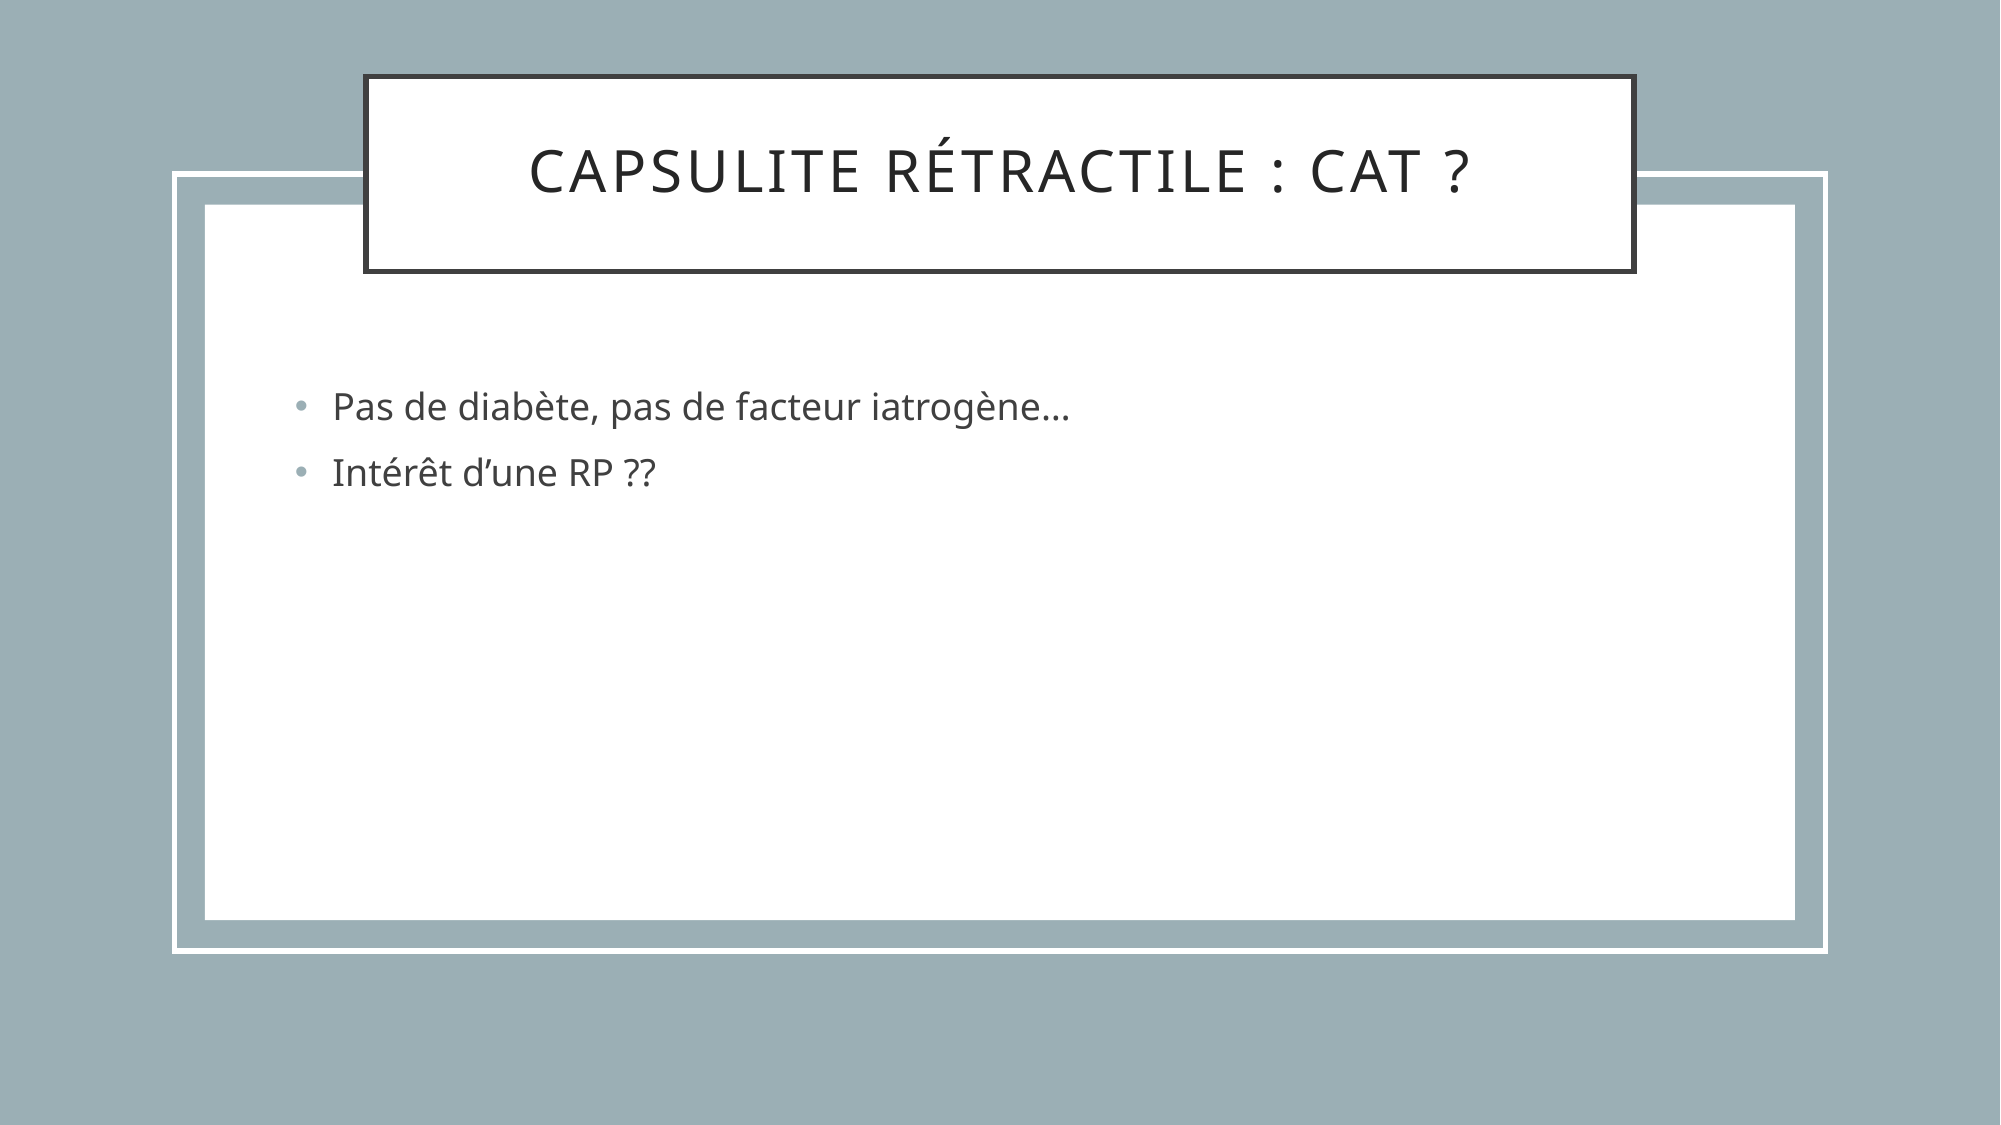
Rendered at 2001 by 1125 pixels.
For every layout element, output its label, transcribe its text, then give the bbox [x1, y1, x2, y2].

text_box [173, 173, 1827, 952]
text_box [0, 0, 2000, 1125]
title Capsulite rétractile : CAT ? [363, 74, 1637, 274]
list Pas de diabète, pas de facteur iatrogène… Intérêt d’une RP ?? [279, 375, 1721, 849]
